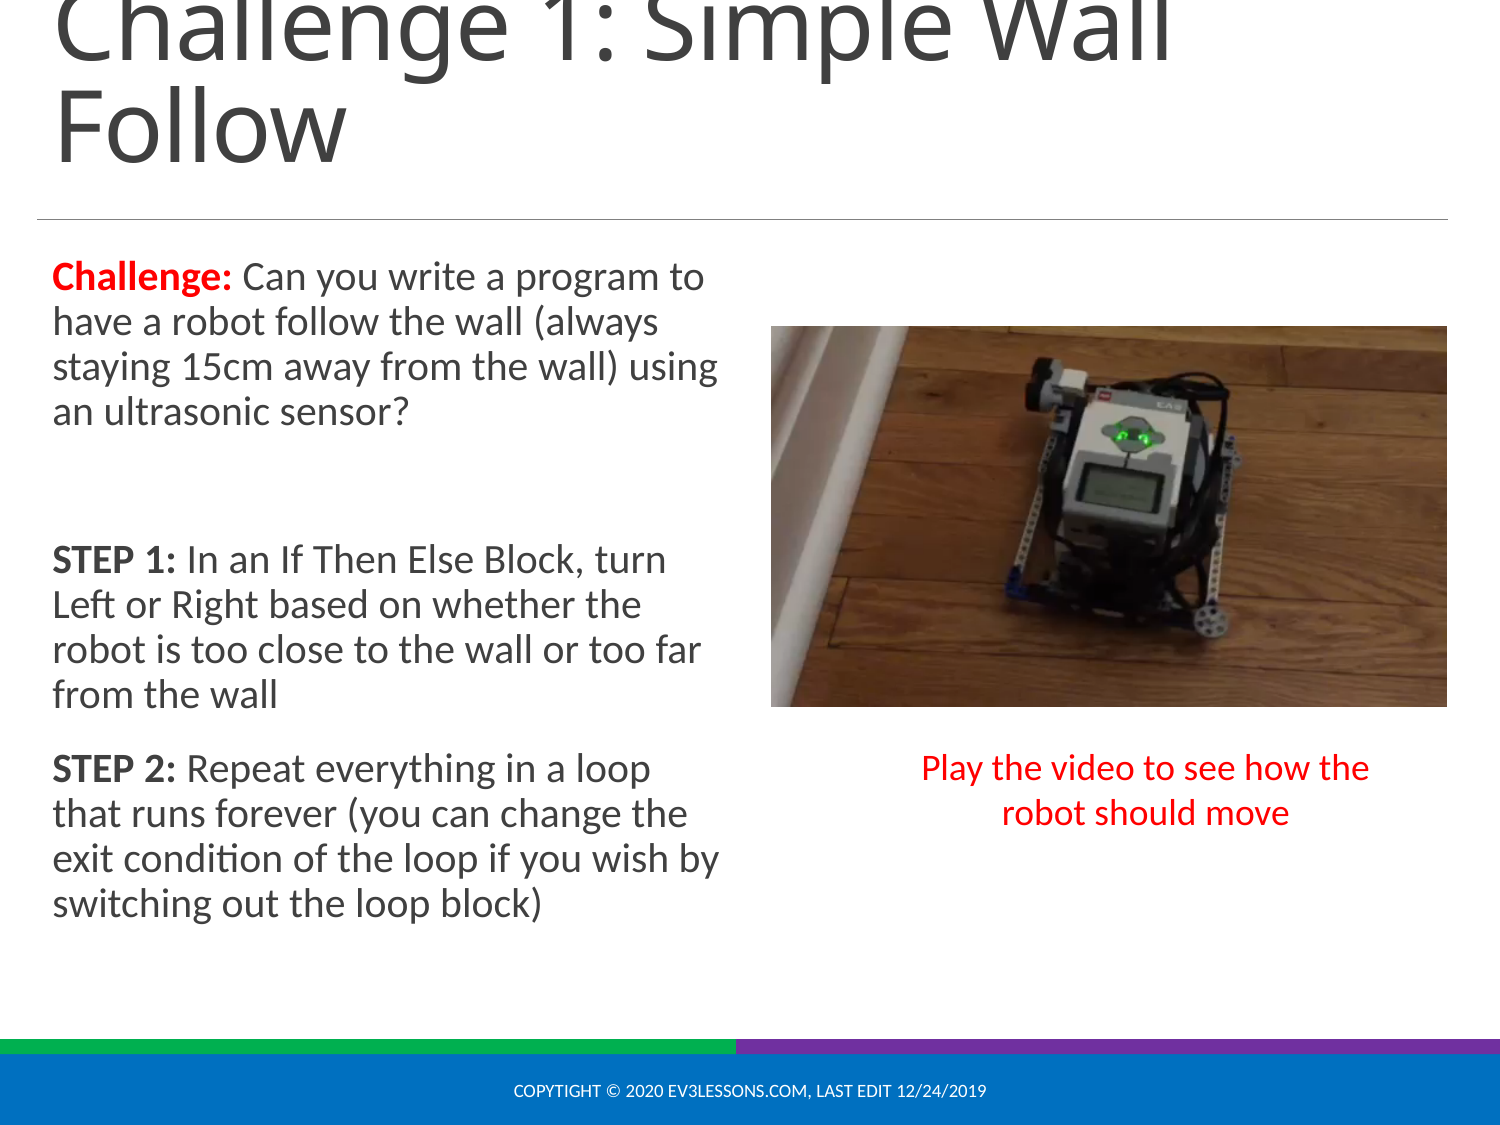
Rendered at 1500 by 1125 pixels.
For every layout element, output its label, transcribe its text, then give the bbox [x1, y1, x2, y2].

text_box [769, 325, 1449, 708]
footer Copytight © 2020 EV3Lessons.com, Last edit 12/24/2019 [453, 1059, 1047, 1120]
list Challenge: Can you write a program to have a robot follow the wall (always staying 15cm away from the wall) using an ultrasonic sensor? STEP 1: In an If Then Else Block, turn Left or Right based on whether the robot is too close to the wall or too far from the wall STEP 2: Repeat everything in a loop that runs forever (you can change the exit condition of the loop if you wish by switching out the loop block) [37, 246, 730, 1011]
title Challenge 1: Simple Wall Follow [37, 47, 1448, 191]
text_box Play the video to see how the robot should move [870, 735, 1422, 840]
